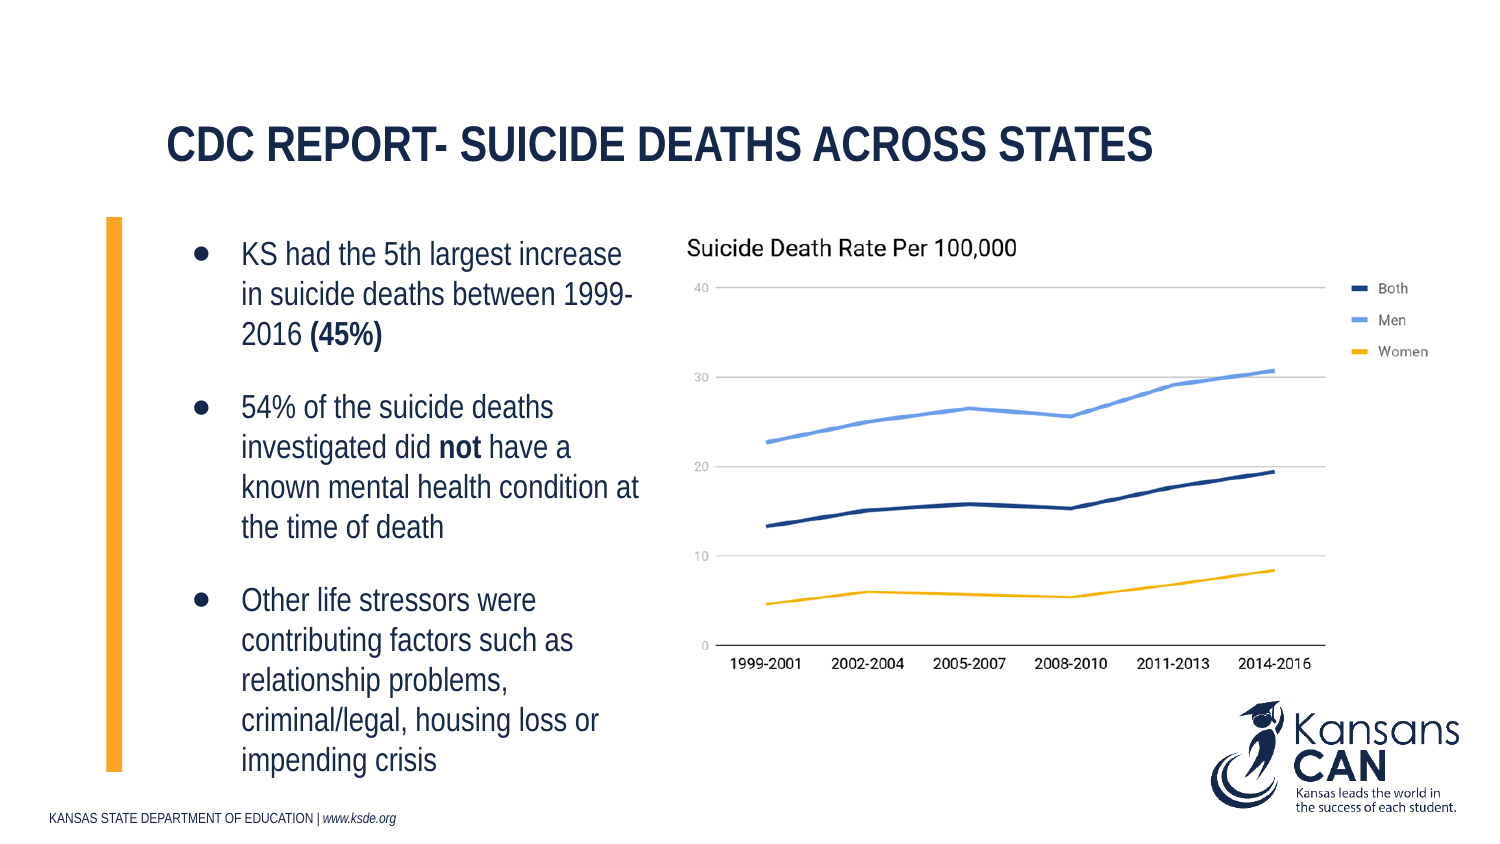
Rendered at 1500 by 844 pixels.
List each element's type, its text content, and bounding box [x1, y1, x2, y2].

list KS had the 5th largest increase in suicide deaths between 1999-2016 (45%) 54% of the suicide deaths investigated did not have a known mental health condition at the time of death Other life stressors were contributing factors such as relationship problems, criminal/legal, housing loss or impending crisis [106, 217, 707, 772]
title CDC report- Suicide Deaths across States [106, 96, 1394, 172]
picture [662, 208, 1463, 822]
